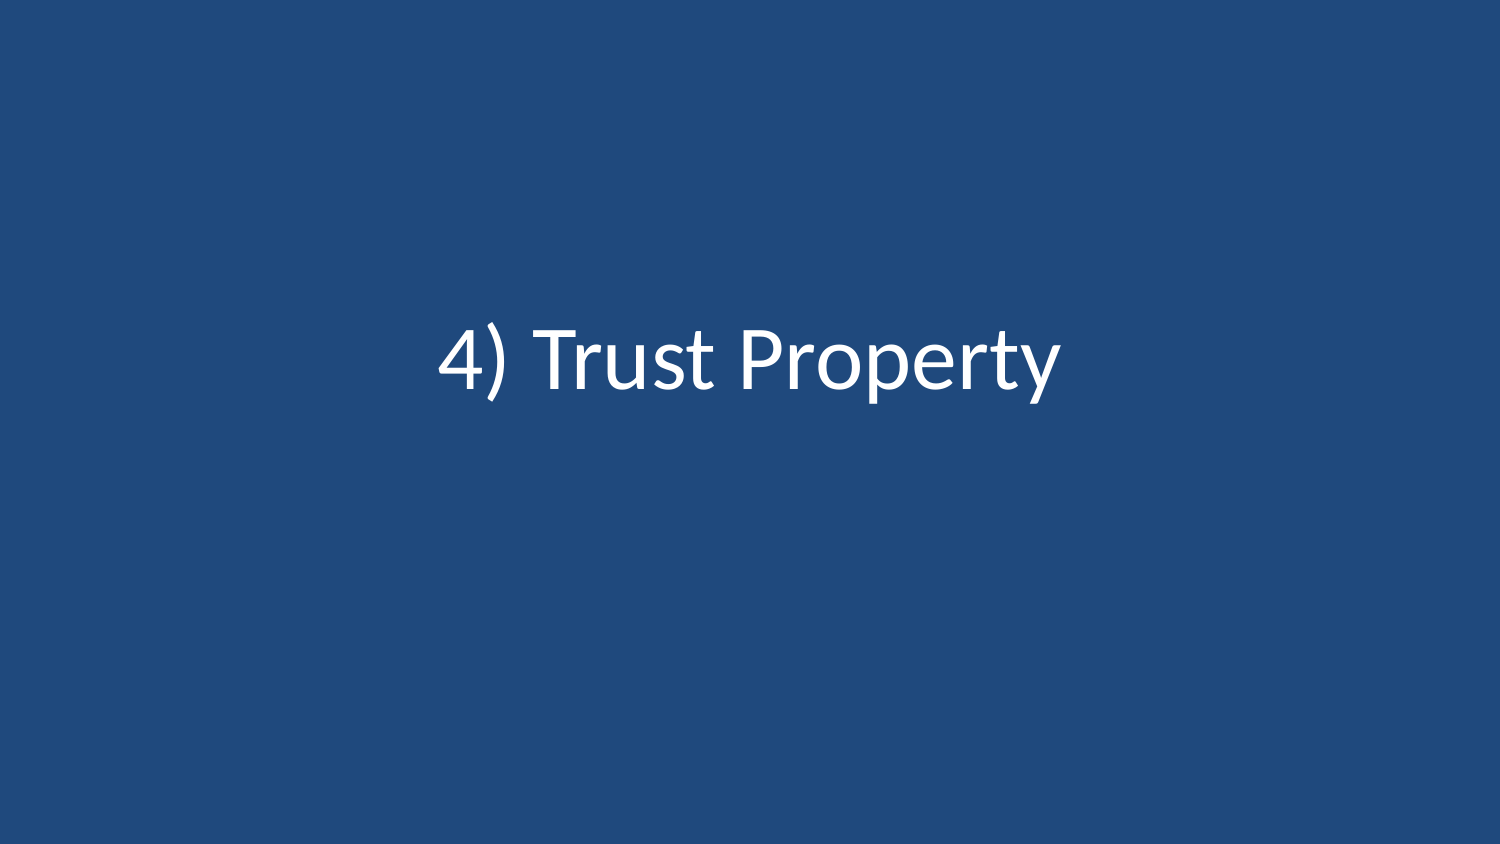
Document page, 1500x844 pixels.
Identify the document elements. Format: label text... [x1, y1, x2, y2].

title 4) Trust Property [112, 262, 1388, 443]
